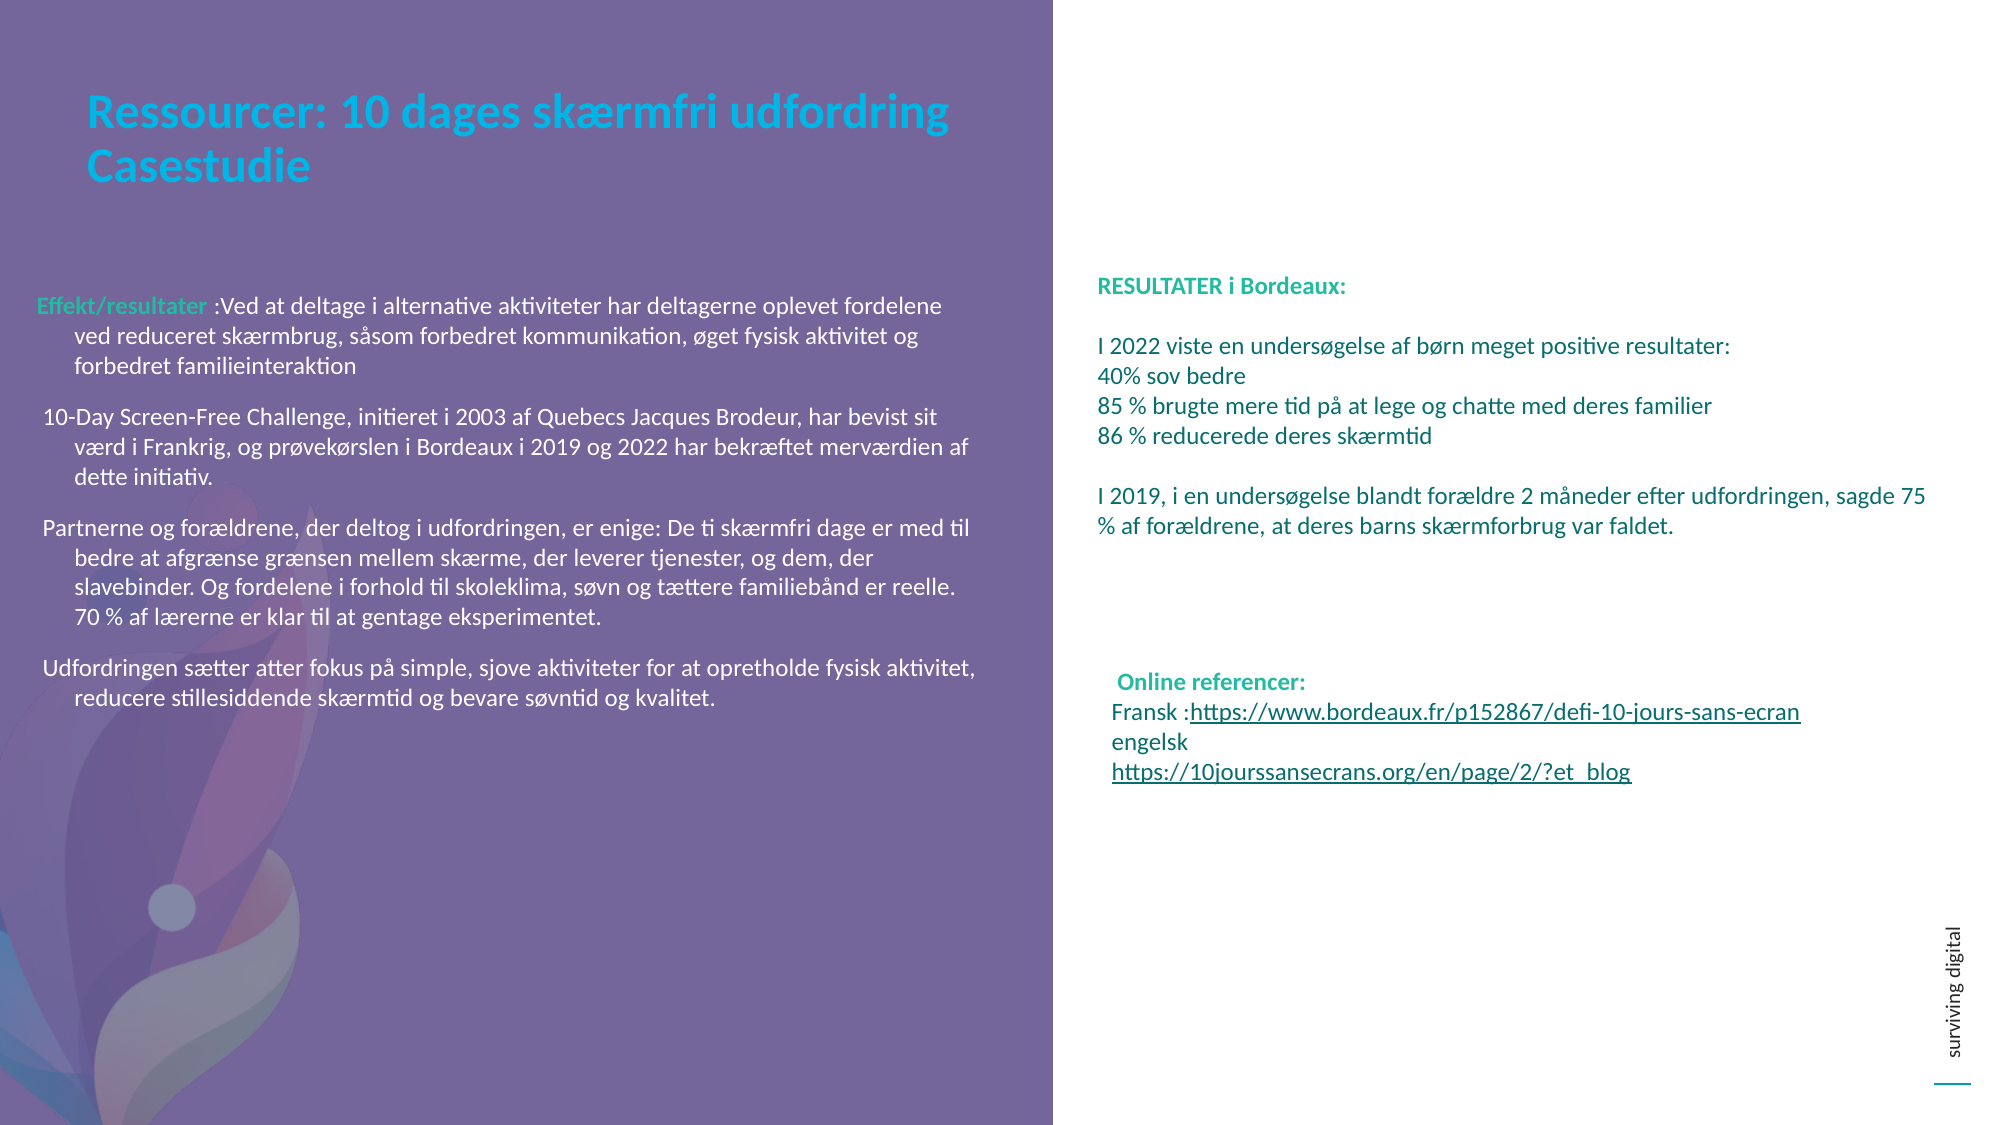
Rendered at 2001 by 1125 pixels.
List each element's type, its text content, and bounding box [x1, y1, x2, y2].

list Effekt/resultater :Ved at deltage i alternative aktiviteter har deltagerne oplevet fordelene ved reduceret skærmbrug, såsom forbedret kommunikation, øget fysisk aktivitet og forbedret familieinteraktion 10-Day Screen-Free Challenge, initieret i 2003 af Quebecs Jacques Brodeur, har bevist sit værd i Frankrig, og prøvekørslen i Bordeaux i 2019 og 2022 har bekræftet merværdien af ​​dette initiativ. Partnerne og forældrene, der deltog i udfordringen, er enige: De ti skærmfri dage er med til bedre at afgrænse grænsen mellem skærme, der leverer tjenester, og dem, der slavebinder. Og fordelene i forhold til skoleklima, søvn og tættere familiebånd er reelle. 70 % af lærerne er klar til at gentage eksperimentet. Udfordringen sætter atter fokus på simple, sjove aktiviteter for at opretholde fysisk aktivitet, reducere stillesiddende skærmtid og bevare søvntid og kvalitet. [21, 282, 1000, 1001]
list Ressourcer: 10 dages skærmfri udfordring Casestudie [72, 78, 998, 186]
text_box RESULTATER i Bordeaux: I 2022 viste en undersøgelse af børn meget positive resultater: 40% sov bedre 85 % brugte mere tid på at lege og chatte med deres familier 86 % reducerede deres skærmtid I 2019, i en undersøgelse blandt forældre 2 måneder efter udfordringen, sagde 75 % af forældrene, at deres barns skærmforbrug var faldet. [1082, 262, 1958, 547]
text_box Online referencer: Fransk :https://www.bordeaux.fr/p152867/defi-10-jours-sans-ecran engelsk https://10jourssansecrans.org/en/page/2/?et_blog [1096, 658, 1944, 793]
